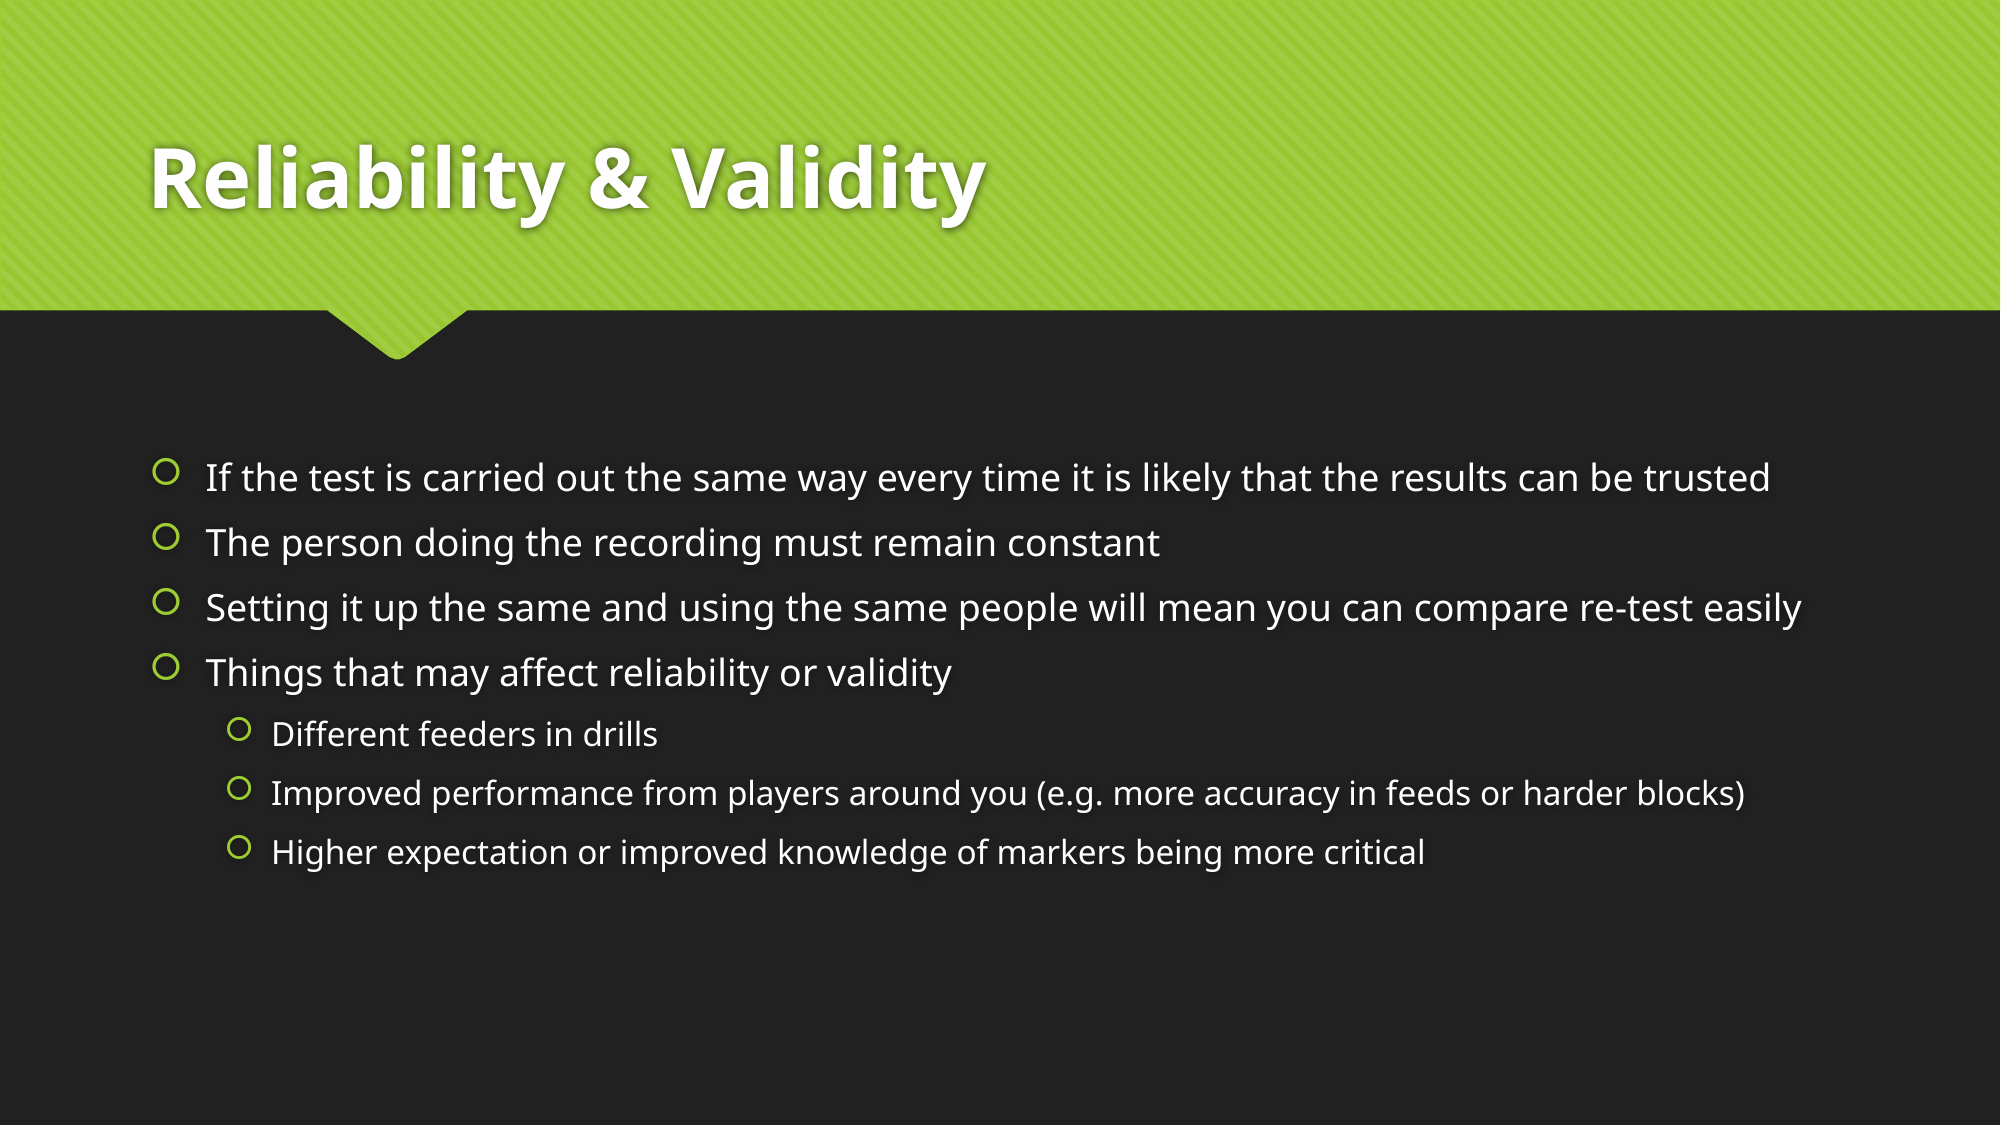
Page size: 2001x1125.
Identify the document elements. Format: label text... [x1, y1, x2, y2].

title Reliability & Validity [132, 73, 1868, 233]
list If the test is carried out the same way every time it is likely that the results can be trusted The person doing the recording must remain constant Setting it up the same and using the same people will mean you can compare re-test easily Things that may affect reliability or validity Different feeders in drills Improved performance from players around you (e.g. more accuracy in feeds or harder blocks) Higher expectation or improved knowledge of markers being more critical [134, 364, 1866, 962]
